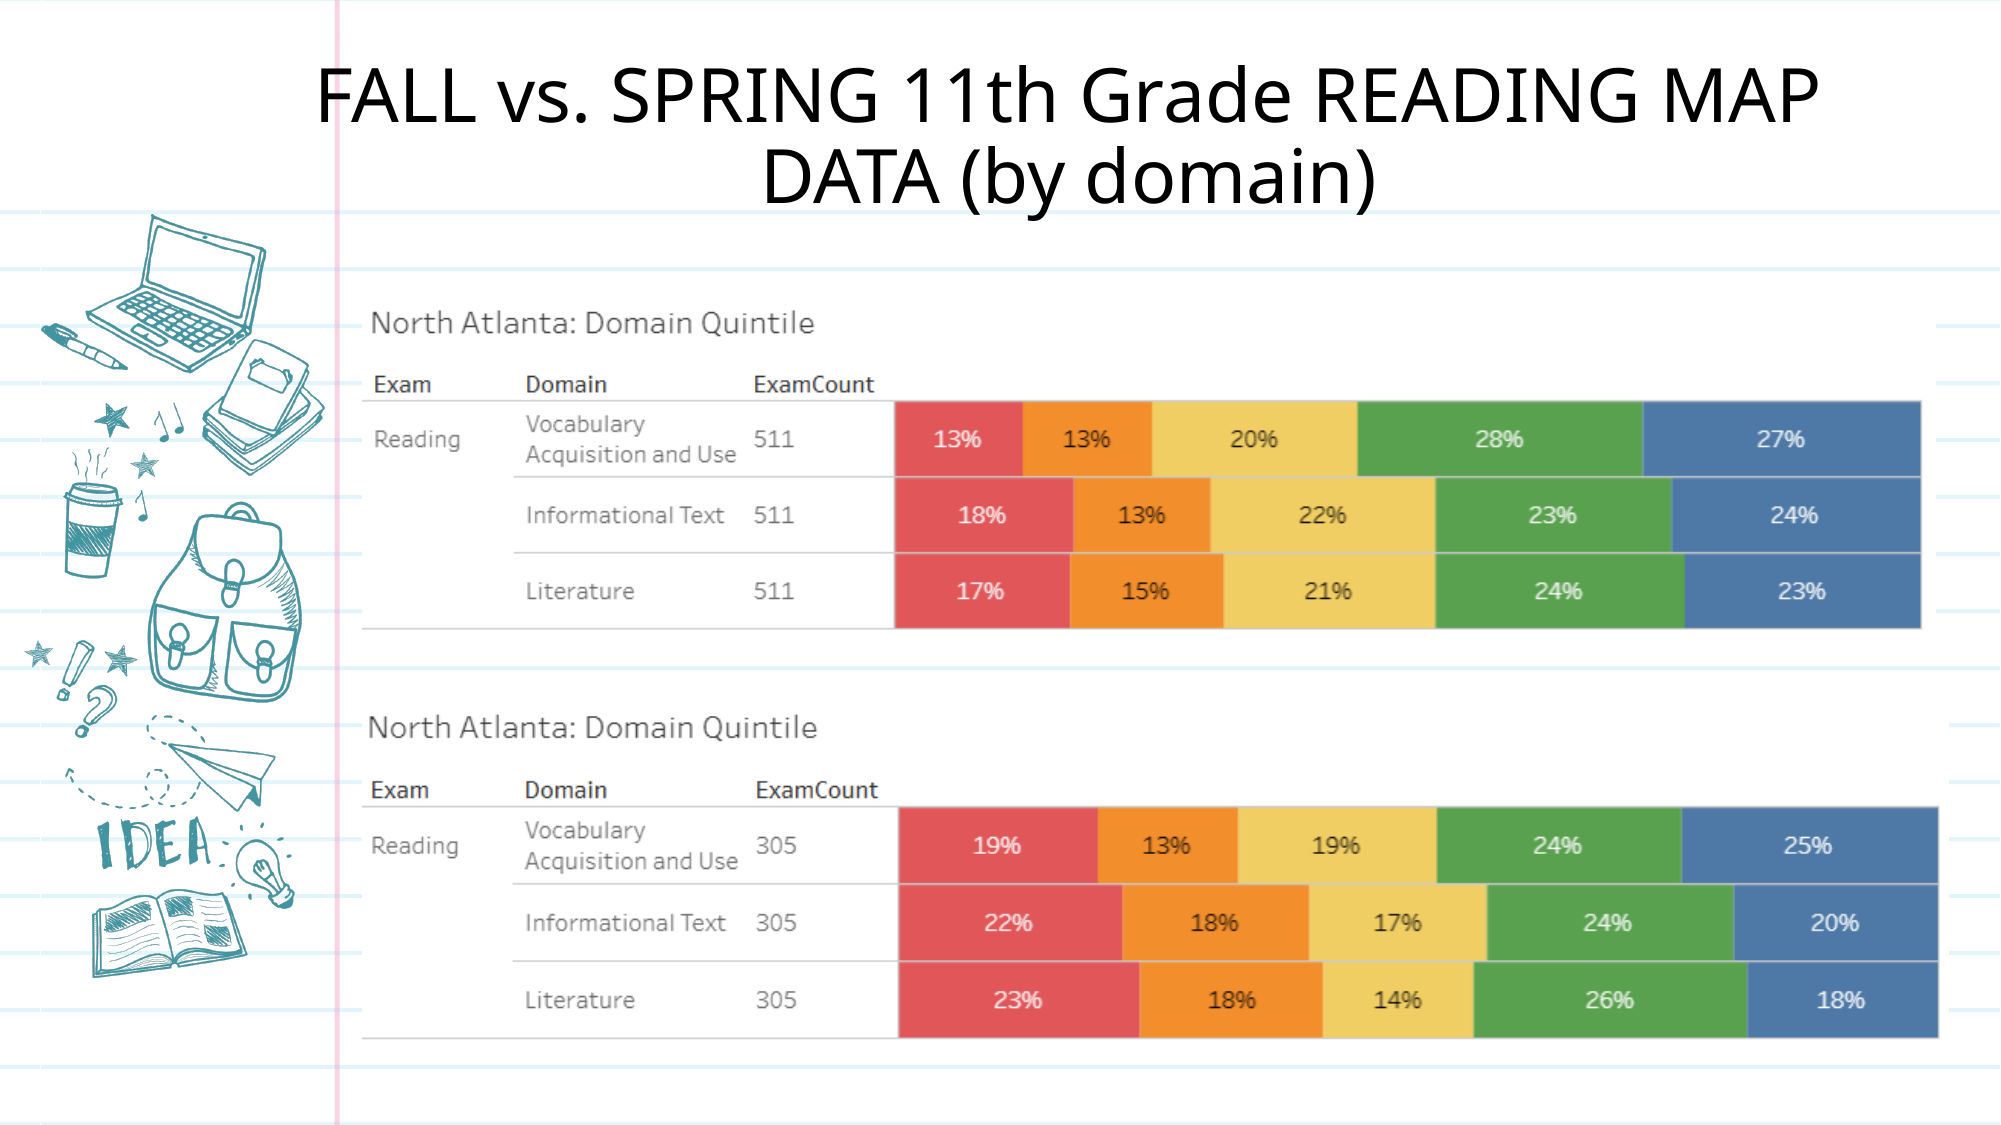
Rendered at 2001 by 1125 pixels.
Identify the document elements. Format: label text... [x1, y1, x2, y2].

list FALL vs. SPRING 11th Grade READING MAP DATA (by domain) [250, 50, 1888, 390]
picture [362, 299, 1936, 646]
picture [362, 698, 1949, 1044]
picture [24, 214, 325, 978]
